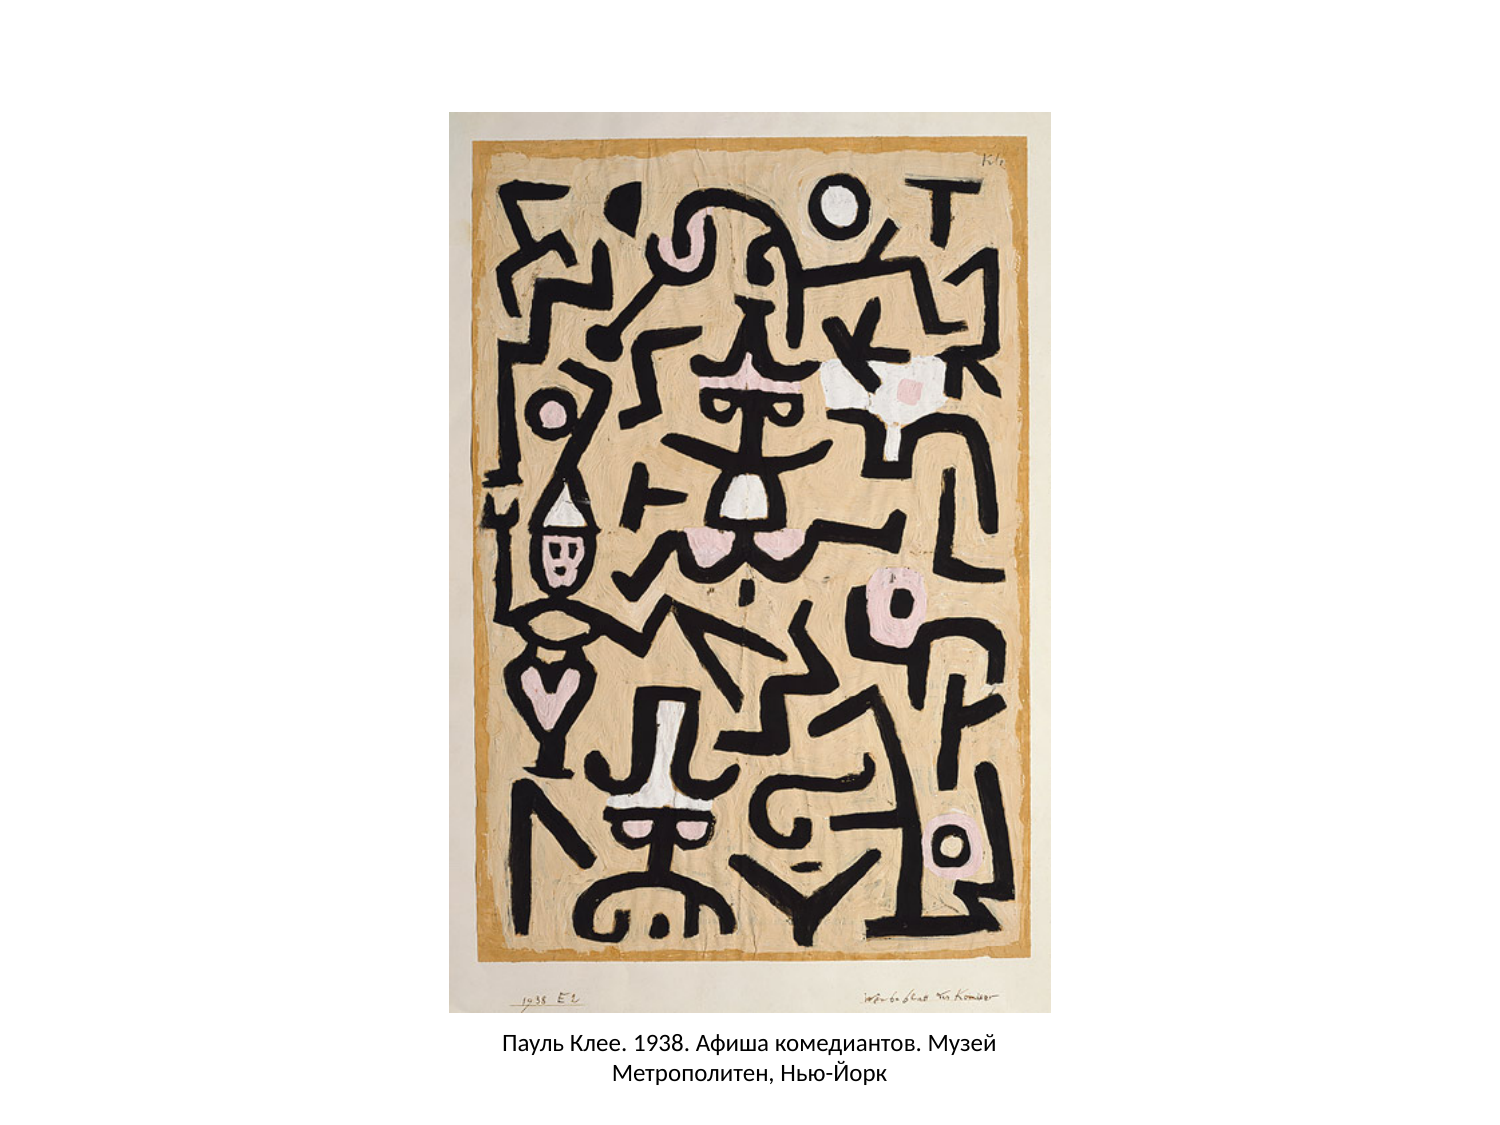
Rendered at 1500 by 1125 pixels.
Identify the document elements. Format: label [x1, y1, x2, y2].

text_box [449, 112, 1051, 1095]
